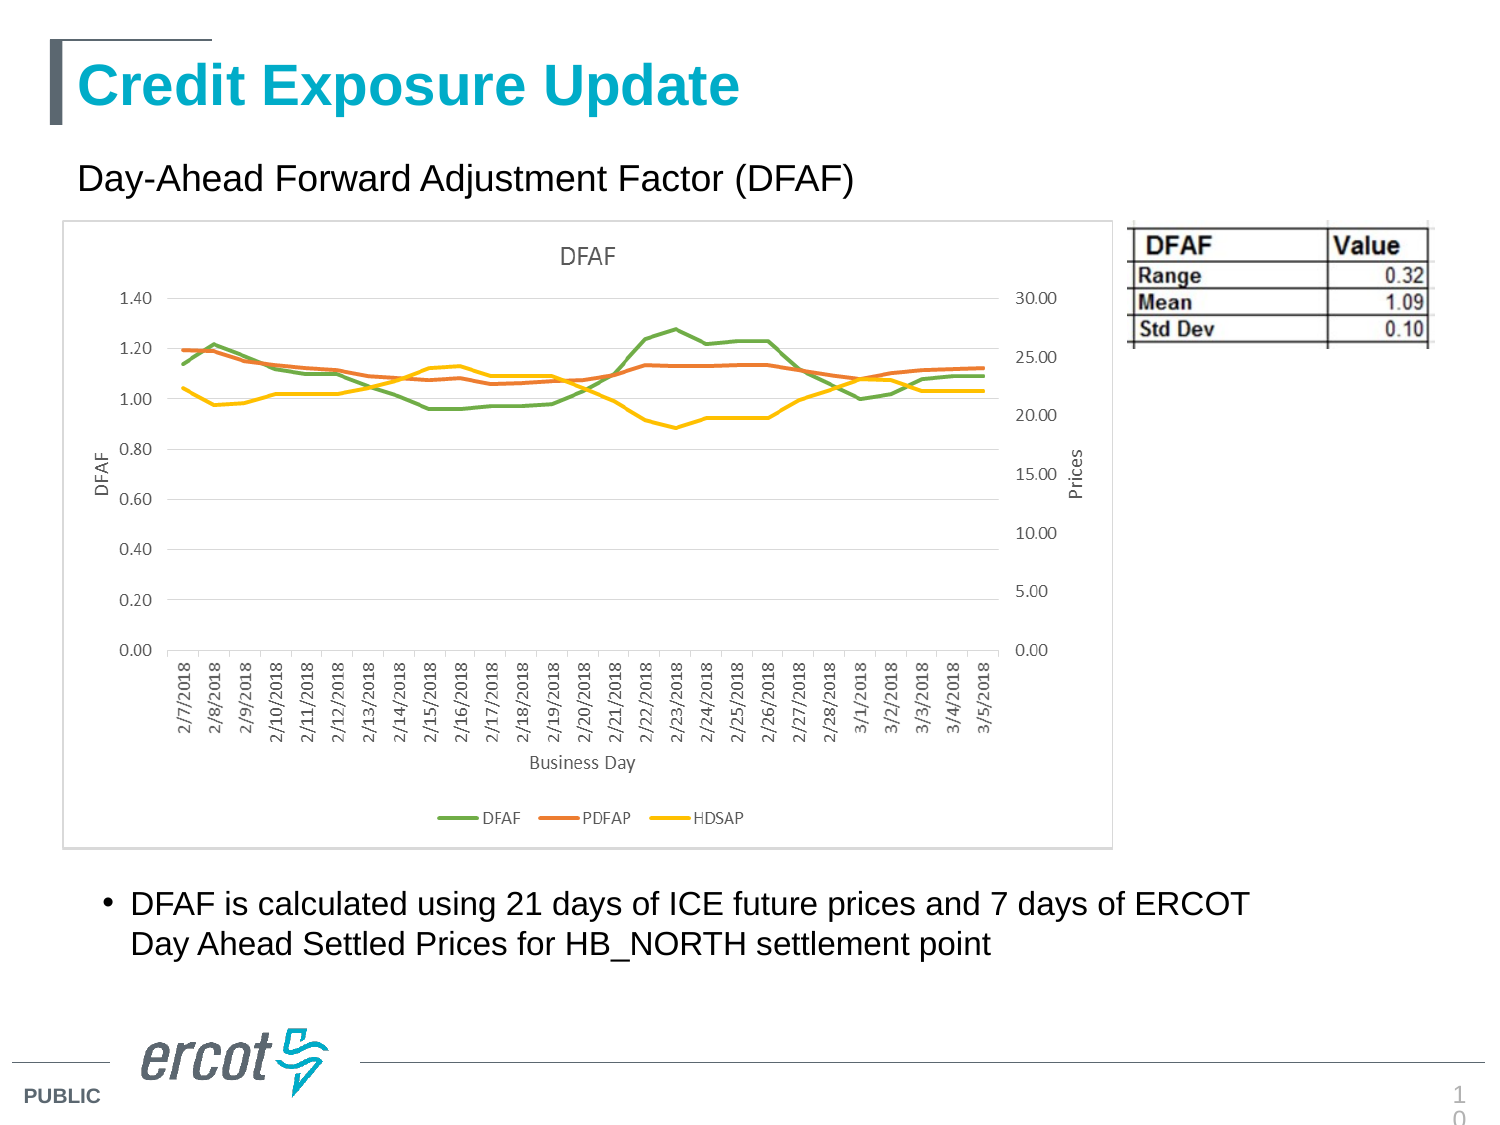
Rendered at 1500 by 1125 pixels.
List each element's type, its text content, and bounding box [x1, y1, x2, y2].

text_box DFAF is calculated using 21 days of ICE future prices and 7 days of ERCOT Day Ahead Settled Prices for HB_NORTH settlement point [87, 874, 1300, 970]
slide_number 10 [1437, 1076, 1475, 1112]
picture [62, 220, 1113, 850]
picture [1127, 220, 1436, 349]
text_box Day-Ahead Forward Adjustment Factor (DFAF) [62, 146, 963, 207]
picture [137, 1024, 332, 1100]
title Credit Exposure Update [62, 39, 1450, 228]
